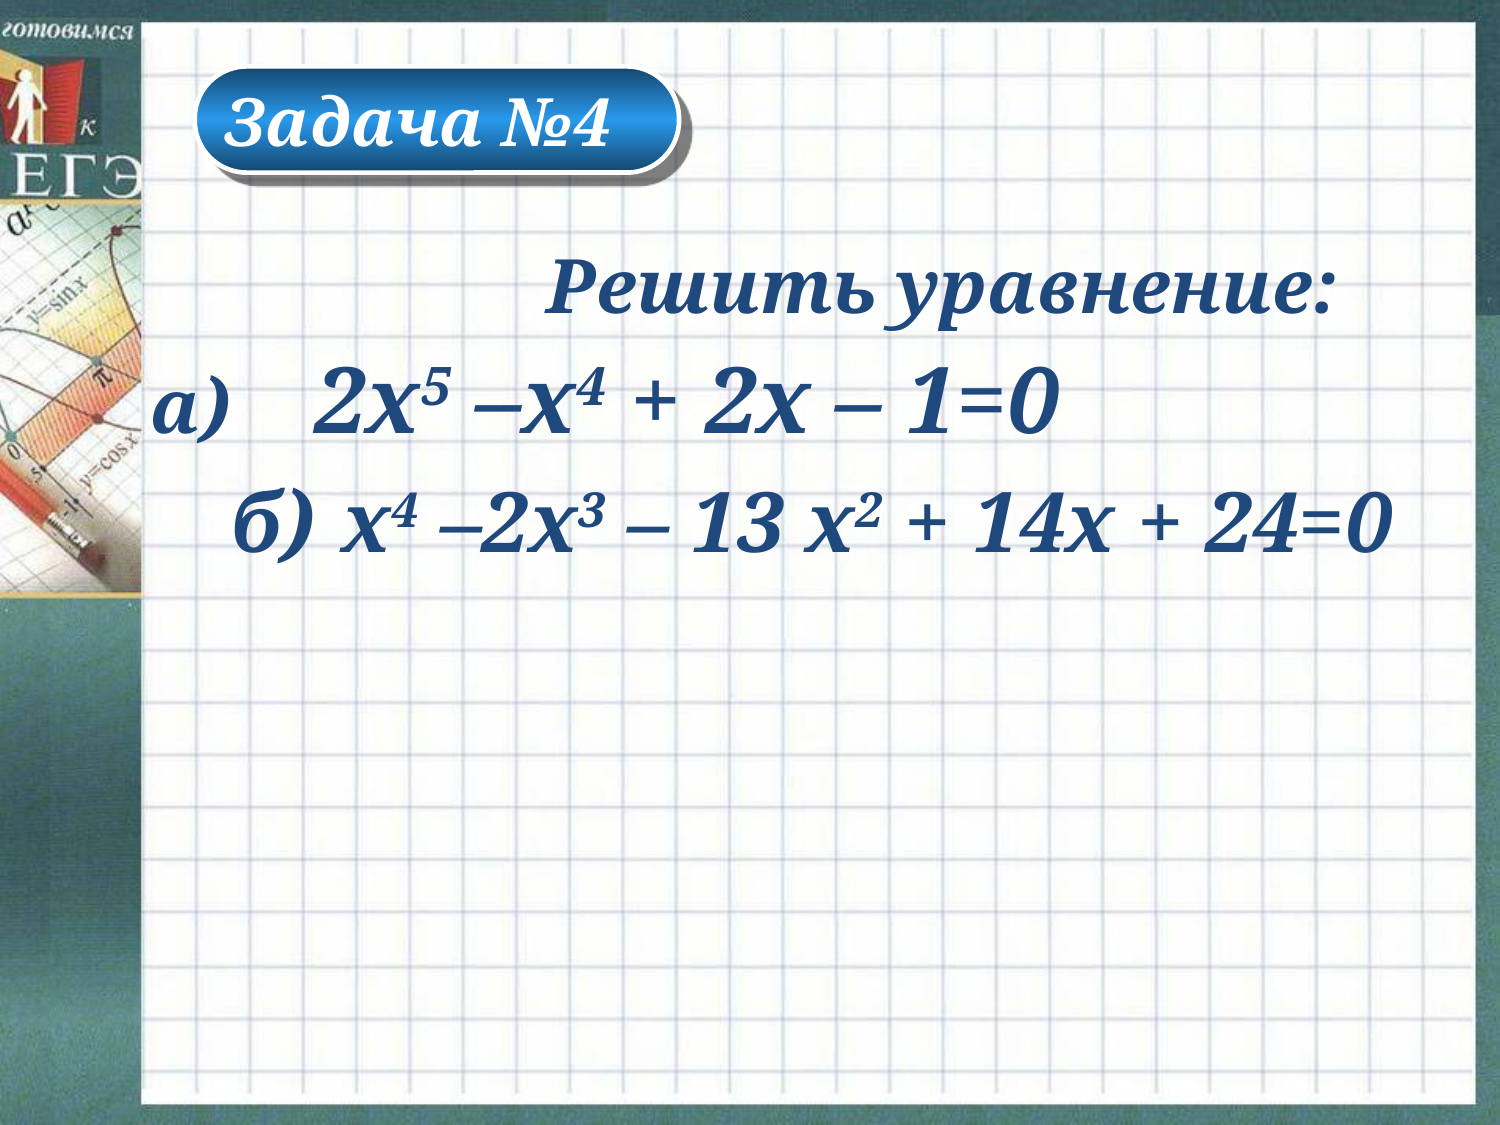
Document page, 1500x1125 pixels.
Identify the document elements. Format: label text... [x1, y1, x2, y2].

text_box Задача №4 [194, 66, 680, 173]
text_box Решить уравнение: а) 2х5 –х4 + 2х – 1=0 б) х4 –2х3 – 13 х2 + 14х + 24=0 [135, 205, 1459, 581]
picture [0, 0, 1500, 1125]
